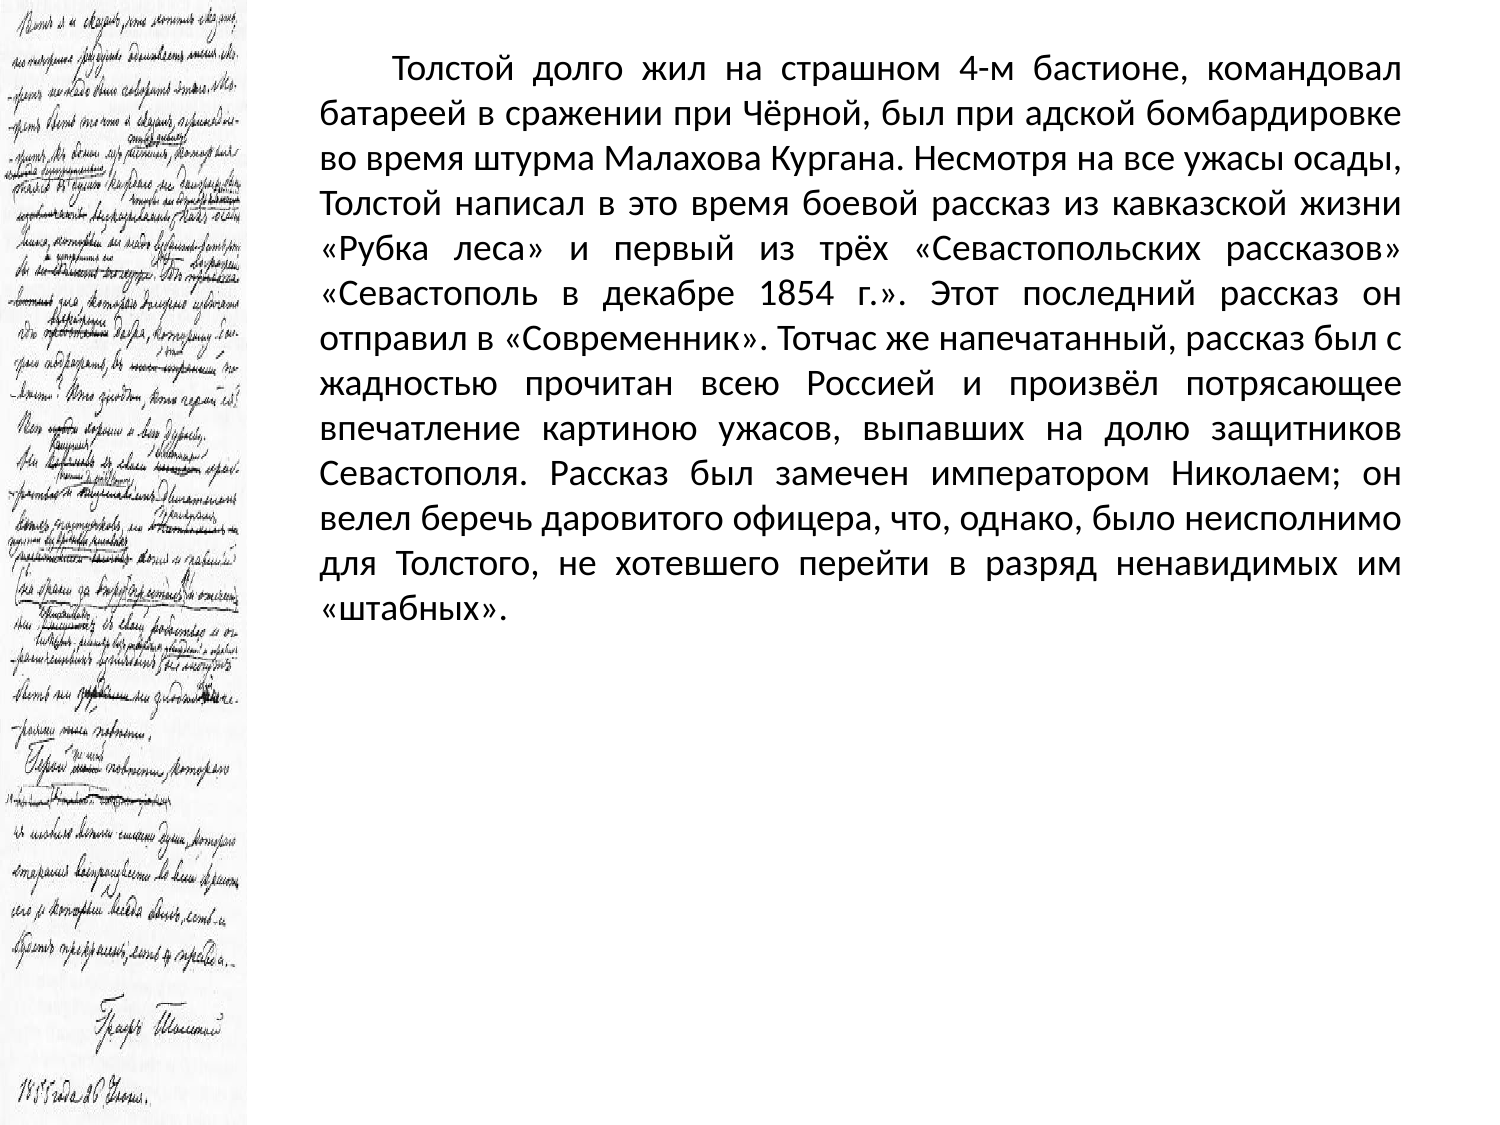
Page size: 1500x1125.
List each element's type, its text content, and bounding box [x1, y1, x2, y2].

text_box Толстой долго жил на страшном 4-м бастионе, командовал батареей в сражении при Чёрной, был при адской бомбардировке во время штурма Малахова Кургана. Несмотря на все ужасы осады, Толстой написал в это время боевой рассказ из кавказской жизни «Рубка леса» и первый из трёх «Севастопольских рассказов» «Севастополь в декабре 1854 г.». Этот последний рассказ он отправил в «Современник». Тотчас же напечатанный, рассказ был с жадностью прочитан всею Россией и произвёл потрясающее впечатление картиною ужасов, выпавших на долю защитников Севастополя. Рассказ был замечен императором Николаем; он велел беречь даровитого офицера, что, однако, было неисполнимо для Толстого, не хотевшего перейти в разряд ненавидимых им «штабных». [304, 35, 1418, 635]
picture [0, 0, 247, 1125]
